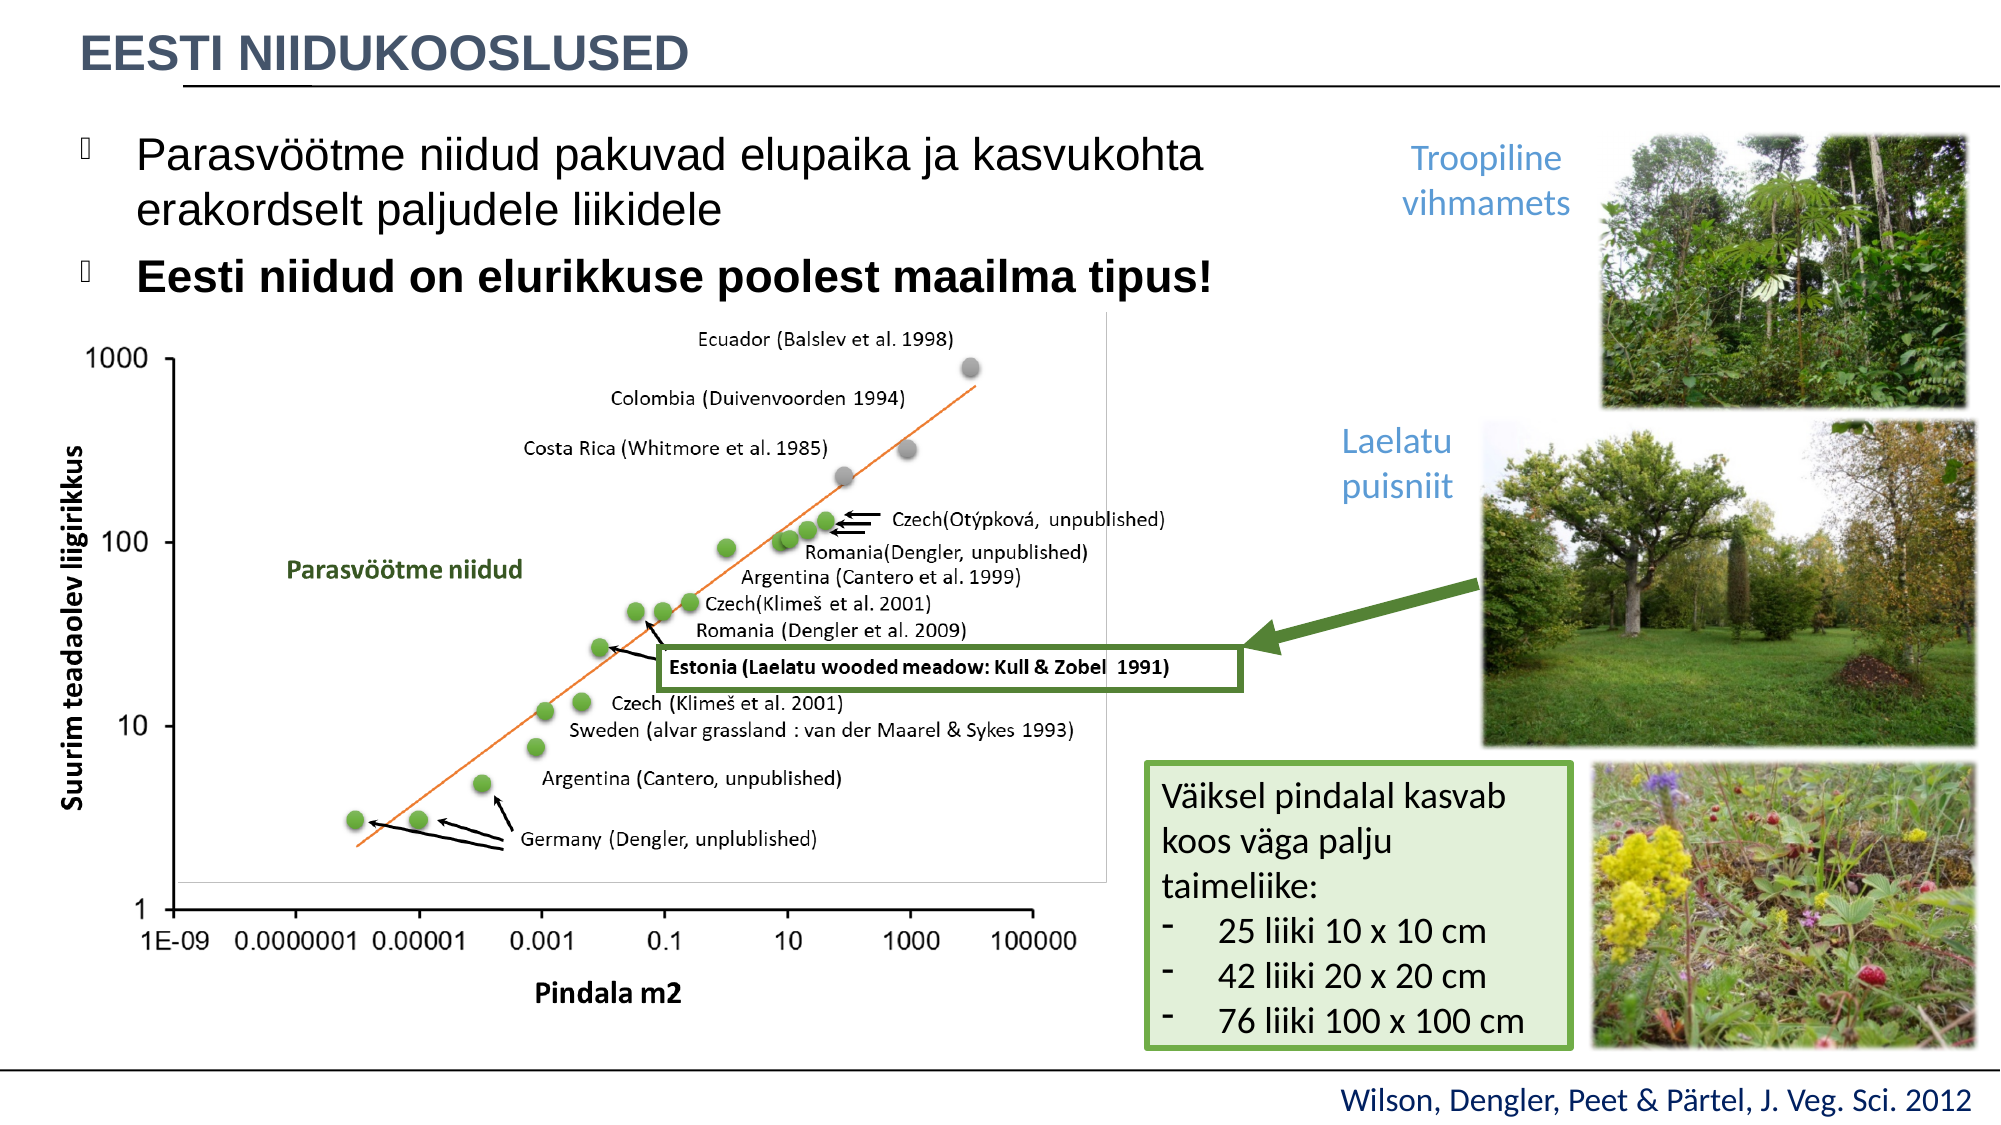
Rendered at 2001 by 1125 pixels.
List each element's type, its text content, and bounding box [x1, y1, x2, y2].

picture [38, 312, 1192, 1025]
text_box Parasvöötme niidud pakuvad elupaika ja kasvukohta erakordselt paljudele liikidele Eesti niidud on elurikkuse poolest maailma tipus! [64, 116, 1366, 265]
text_box Wilson, Dengler, Peet & Pärtel, J. Veg. Sci. 2012 [1325, 1070, 1996, 1125]
text_box Laelatu puisniit [1326, 409, 1476, 514]
text_box [1192, 646, 1242, 691]
text_box EESTI NIIDUKOOSLUSED [64, 0, 1415, 102]
picture [1588, 758, 1980, 1052]
text_box Väiksel pindalal kasvab koos väga palju taimeliike: 25 liiki 10 x 10 cm 42 liiki 20 x 20 cm 76 liiki 100 x 100 cm [1146, 763, 1571, 1048]
picture [1478, 416, 1980, 751]
picture [1597, 131, 1971, 413]
text_box Troopiline vihmamets [1386, 125, 1586, 231]
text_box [1240, 583, 1479, 647]
